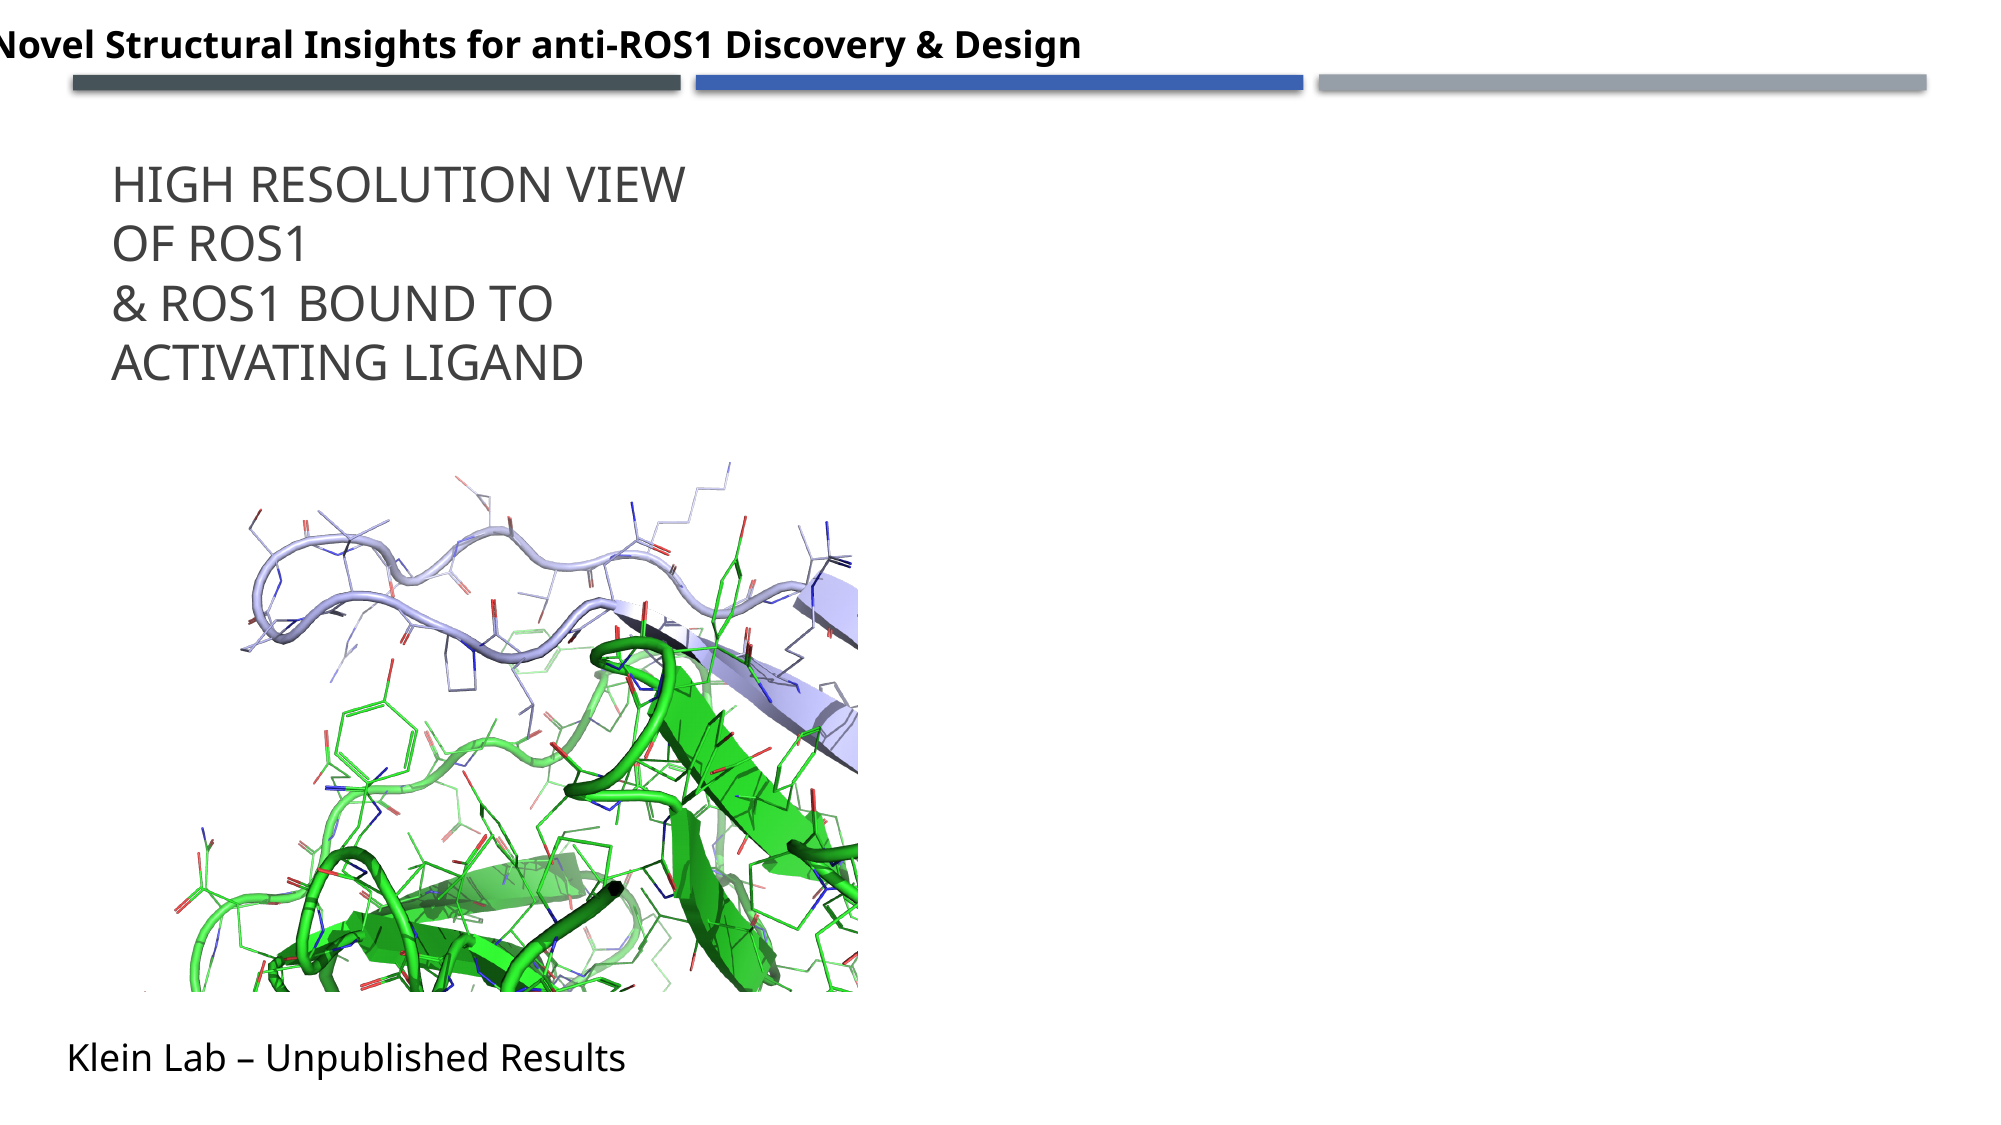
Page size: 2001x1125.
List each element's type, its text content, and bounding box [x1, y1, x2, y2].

text_box Novel Structural Insights for anti-ROS1 Discovery & Design [0, 13, 1099, 74]
picture [123, 462, 859, 992]
text_box Klein Lab – Unpublished Results [51, 1026, 642, 1086]
text_box High resolution view of ros1 & ros1 bound to activating ligand [96, 142, 772, 398]
